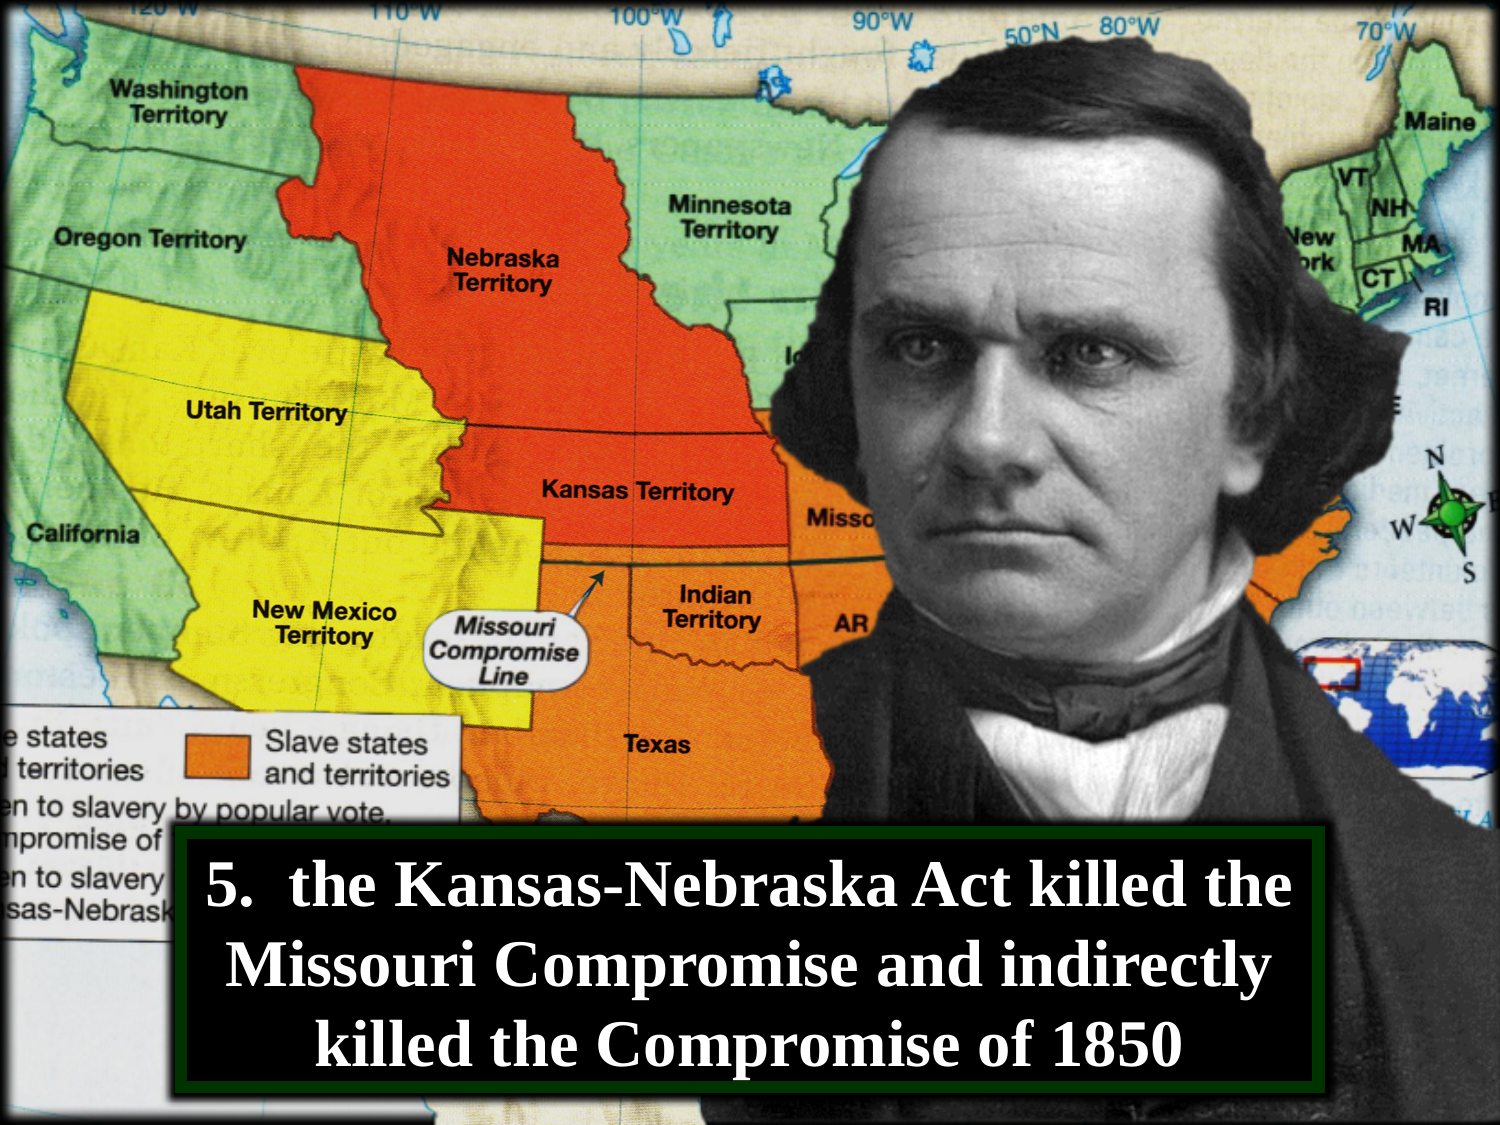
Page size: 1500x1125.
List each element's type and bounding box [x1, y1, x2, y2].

text_box [0, 0, 1500, 1125]
